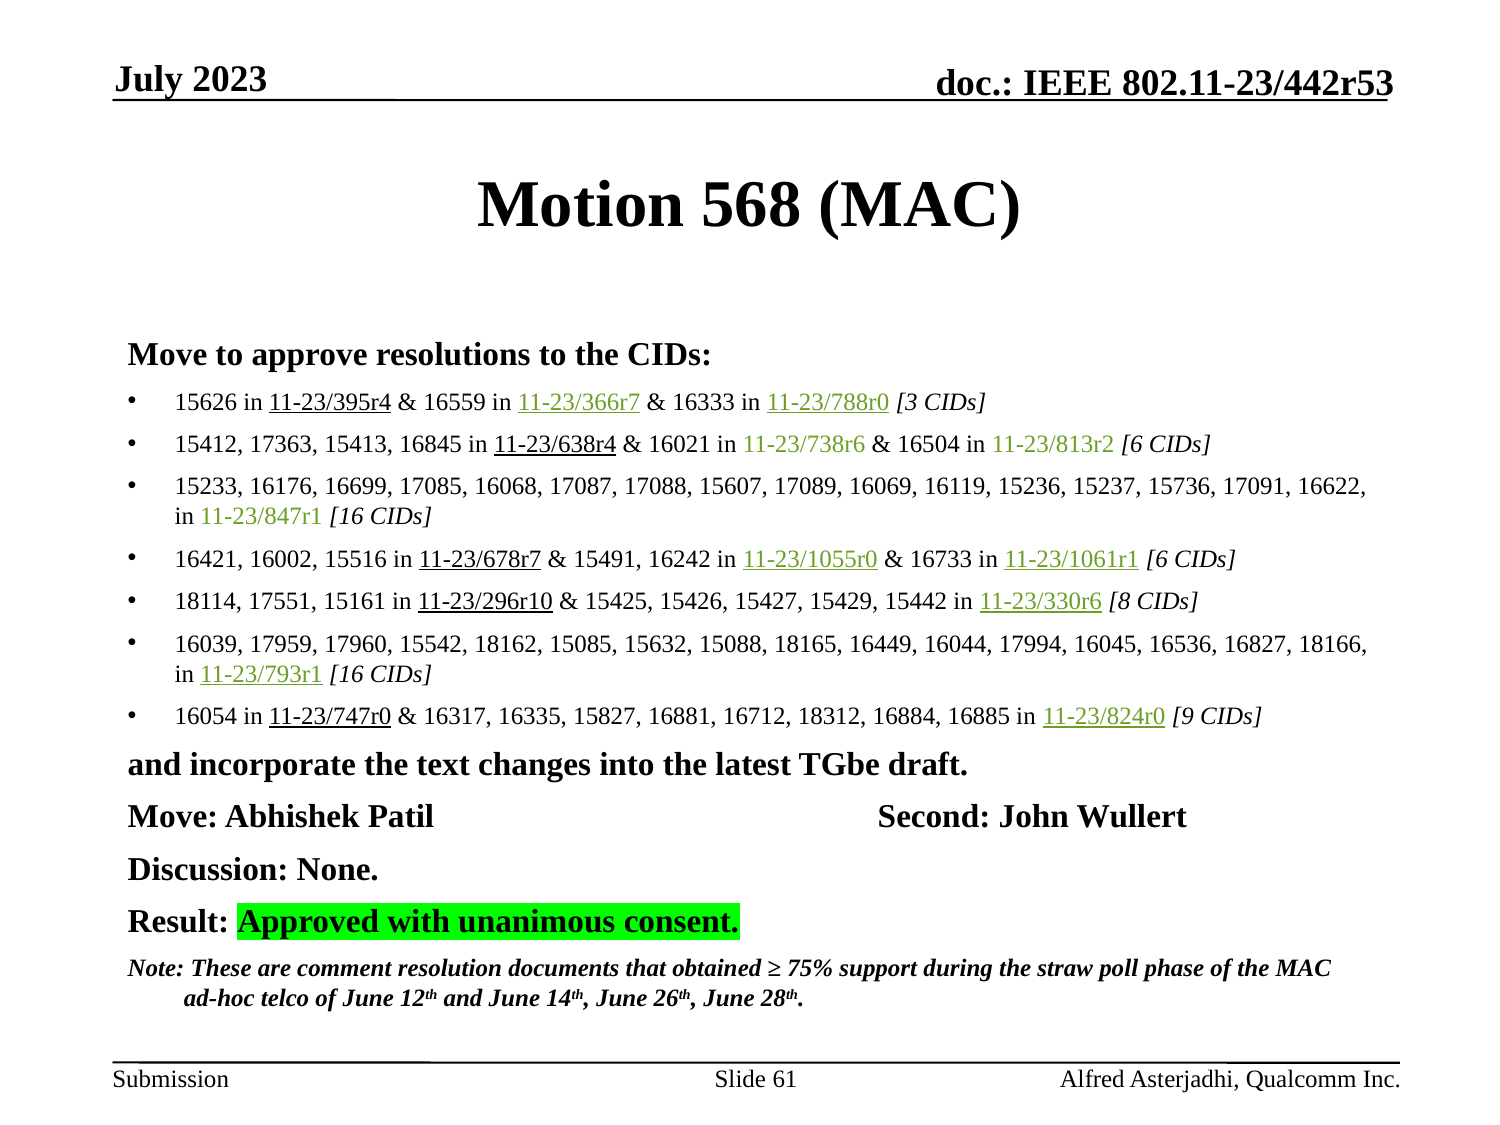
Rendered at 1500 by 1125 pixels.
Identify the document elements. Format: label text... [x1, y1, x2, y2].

slide_number Slide 61 [712, 1061, 800, 1123]
list Move to approve resolutions to the CIDs: 15626 in 11-23/395r4 & 16559 in 11-23/366r7 & 16333 in 11-23/788r0 [3 CIDs] 15412, 17363, 15413, 16845 in 11-23/638r4 & 16021 in 11-23/738r6 & 16504 in 11-23/813r2 [6 CIDs] 15233, 16176, 16699, 17085, 16068, 17087, 17088, 15607, 17089, 16069, 16119, 15236, 15237, 15736, 17091, 16622, in 11-23/847r1 [16 CIDs] 16421, 16002, 15516 in 11-23/678r7 & 15491, 16242 in 11-23/1055r0 & 16733 in 11-23/1061r1 [6 CIDs] 18114, 17551, 15161 in 11-23/296r10 & 15425, 15426, 15427, 15429, 15442 in 11-23/330r6 [8 CIDs] 16039, 17959, 17960, 15542, 18162, 15085, 15632, 15088, 18165, 16449, 16044, 17994, 16045, 16536, 16827, 18166, in 11-23/793r1 [16 CIDs] 16054 in 11-23/747r0 & 16317, 16335, 15827, 16881, 16712, 18312, 16884, 16885 in 11-23/824r0 [9 CIDs] and incorporate the text changes into the latest TGbe draft. Move: Abhishek Patil Second: John Wullert Discussion: None. Result: Approved with unanimous consent. Note: These are comment resolution documents that obtained ≥ 75% support during the straw poll phase of the MAC ad-hoc telco of June 12th and June 14th, June 26th, June 28th. [112, 324, 1388, 1063]
footer Alfred Asterjadhi, Qualcomm Inc. [878, 1061, 1402, 1093]
title Motion 568 (MAC) [112, 112, 1388, 288]
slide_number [114, 54, 423, 100]
